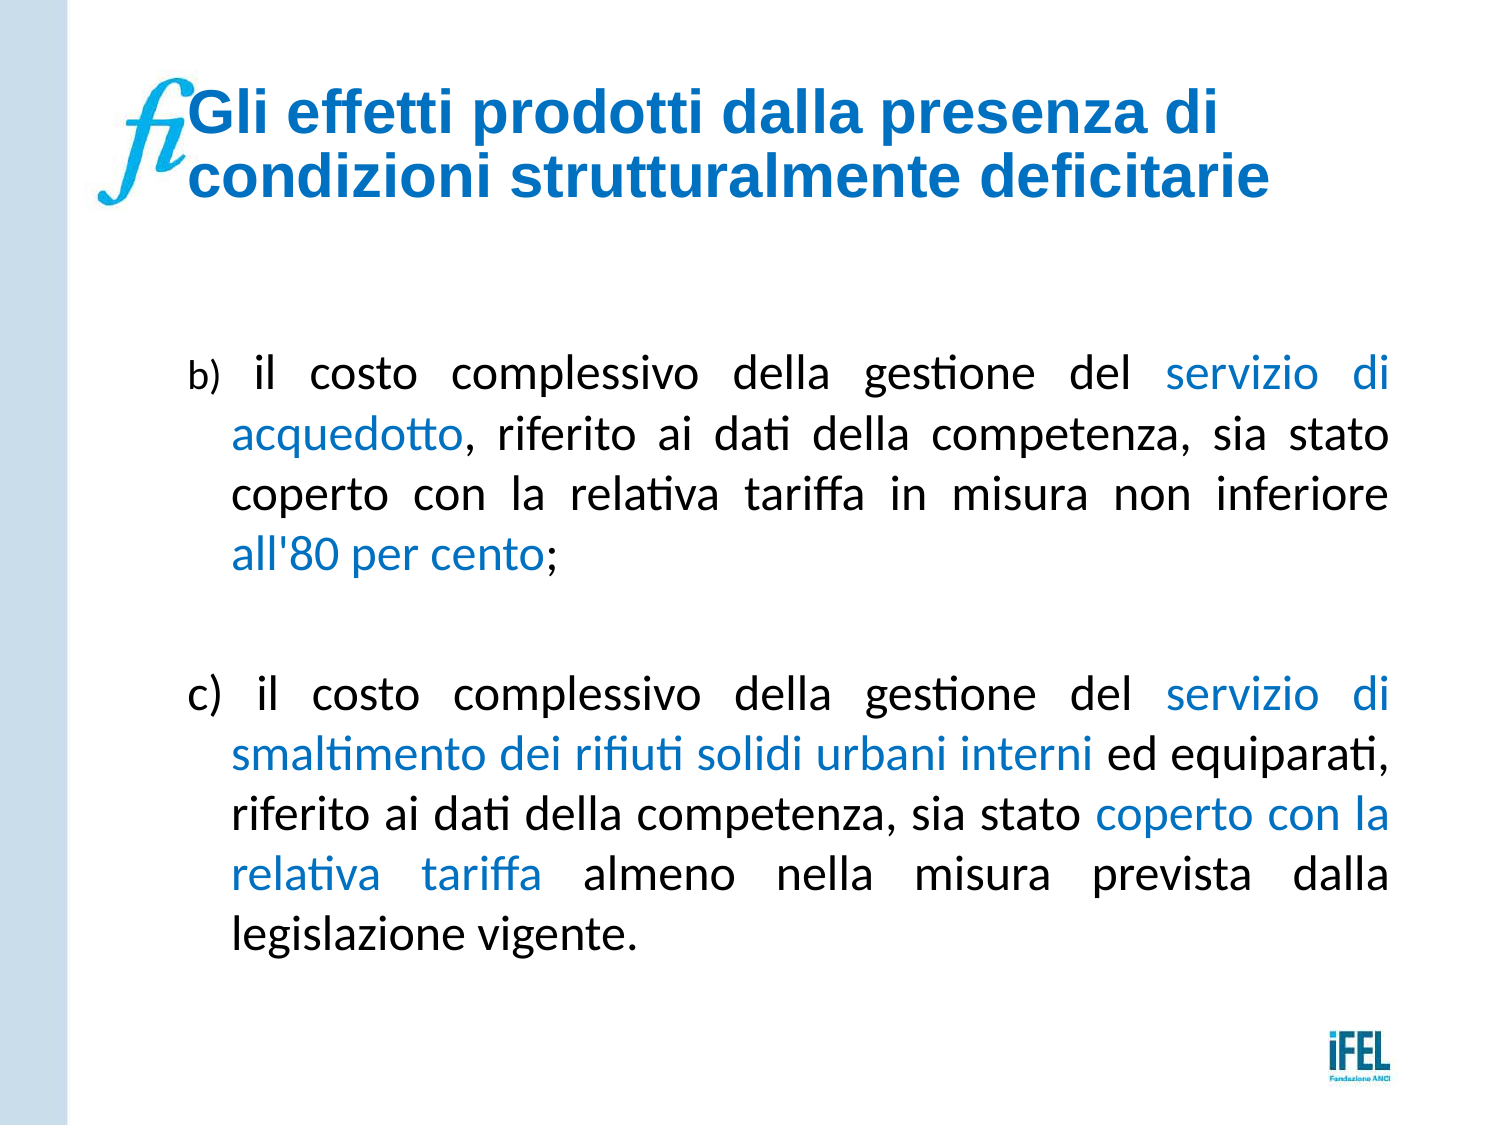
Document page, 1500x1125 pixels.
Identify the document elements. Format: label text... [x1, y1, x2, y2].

title Gli effetti prodotti dalla presenza di condizioni strutturalmente deficitarie [172, 74, 1410, 218]
list b) il costo complessivo della gestione del servizio di acquedotto, riferito ai dati della competenza, sia stato coperto con la relativa tariffa in misura non inferiore all'80 per cento; c) il costo complessivo della gestione del servizio di smaltimento dei rifiuti solidi urbani interni ed equiparati, riferito ai dati della competenza, sia stato coperto con la relativa tariffa almeno nella misura prevista dalla legislazione vigente. [172, 262, 1406, 973]
picture [0, 0, 1500, 1125]
